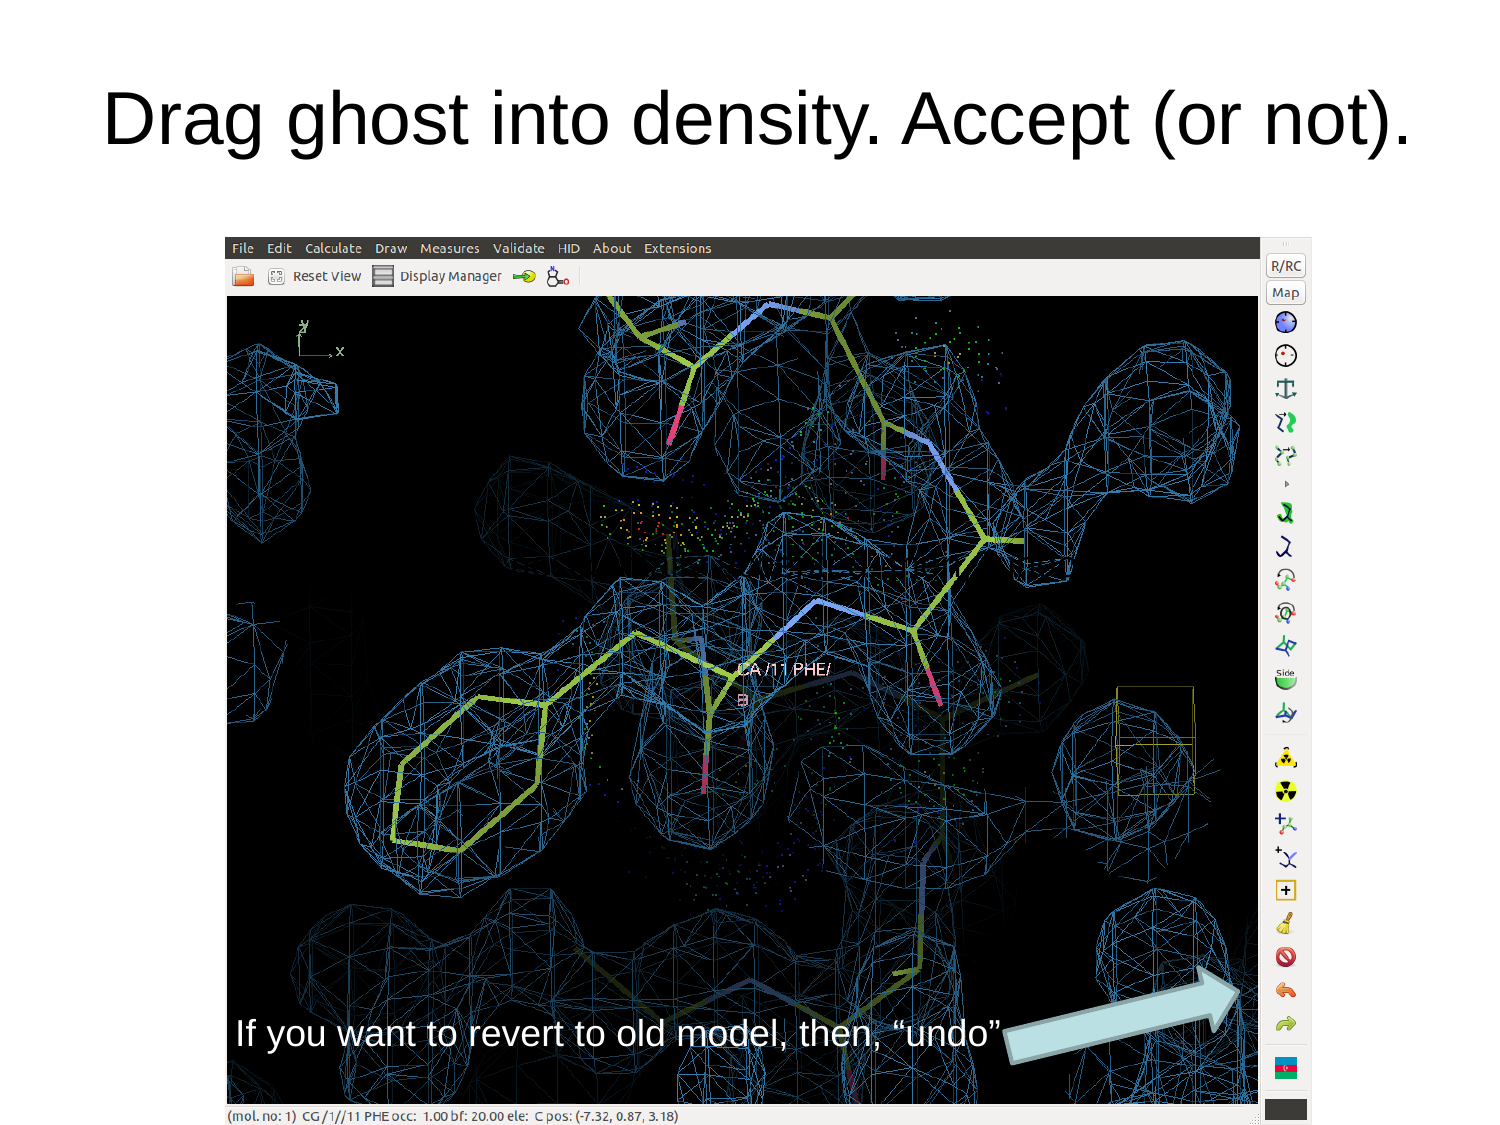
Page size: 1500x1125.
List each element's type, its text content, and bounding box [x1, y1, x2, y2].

title Drag ghost into density. Accept (or not). [17, 20, 1500, 209]
picture [224, 236, 1312, 1125]
